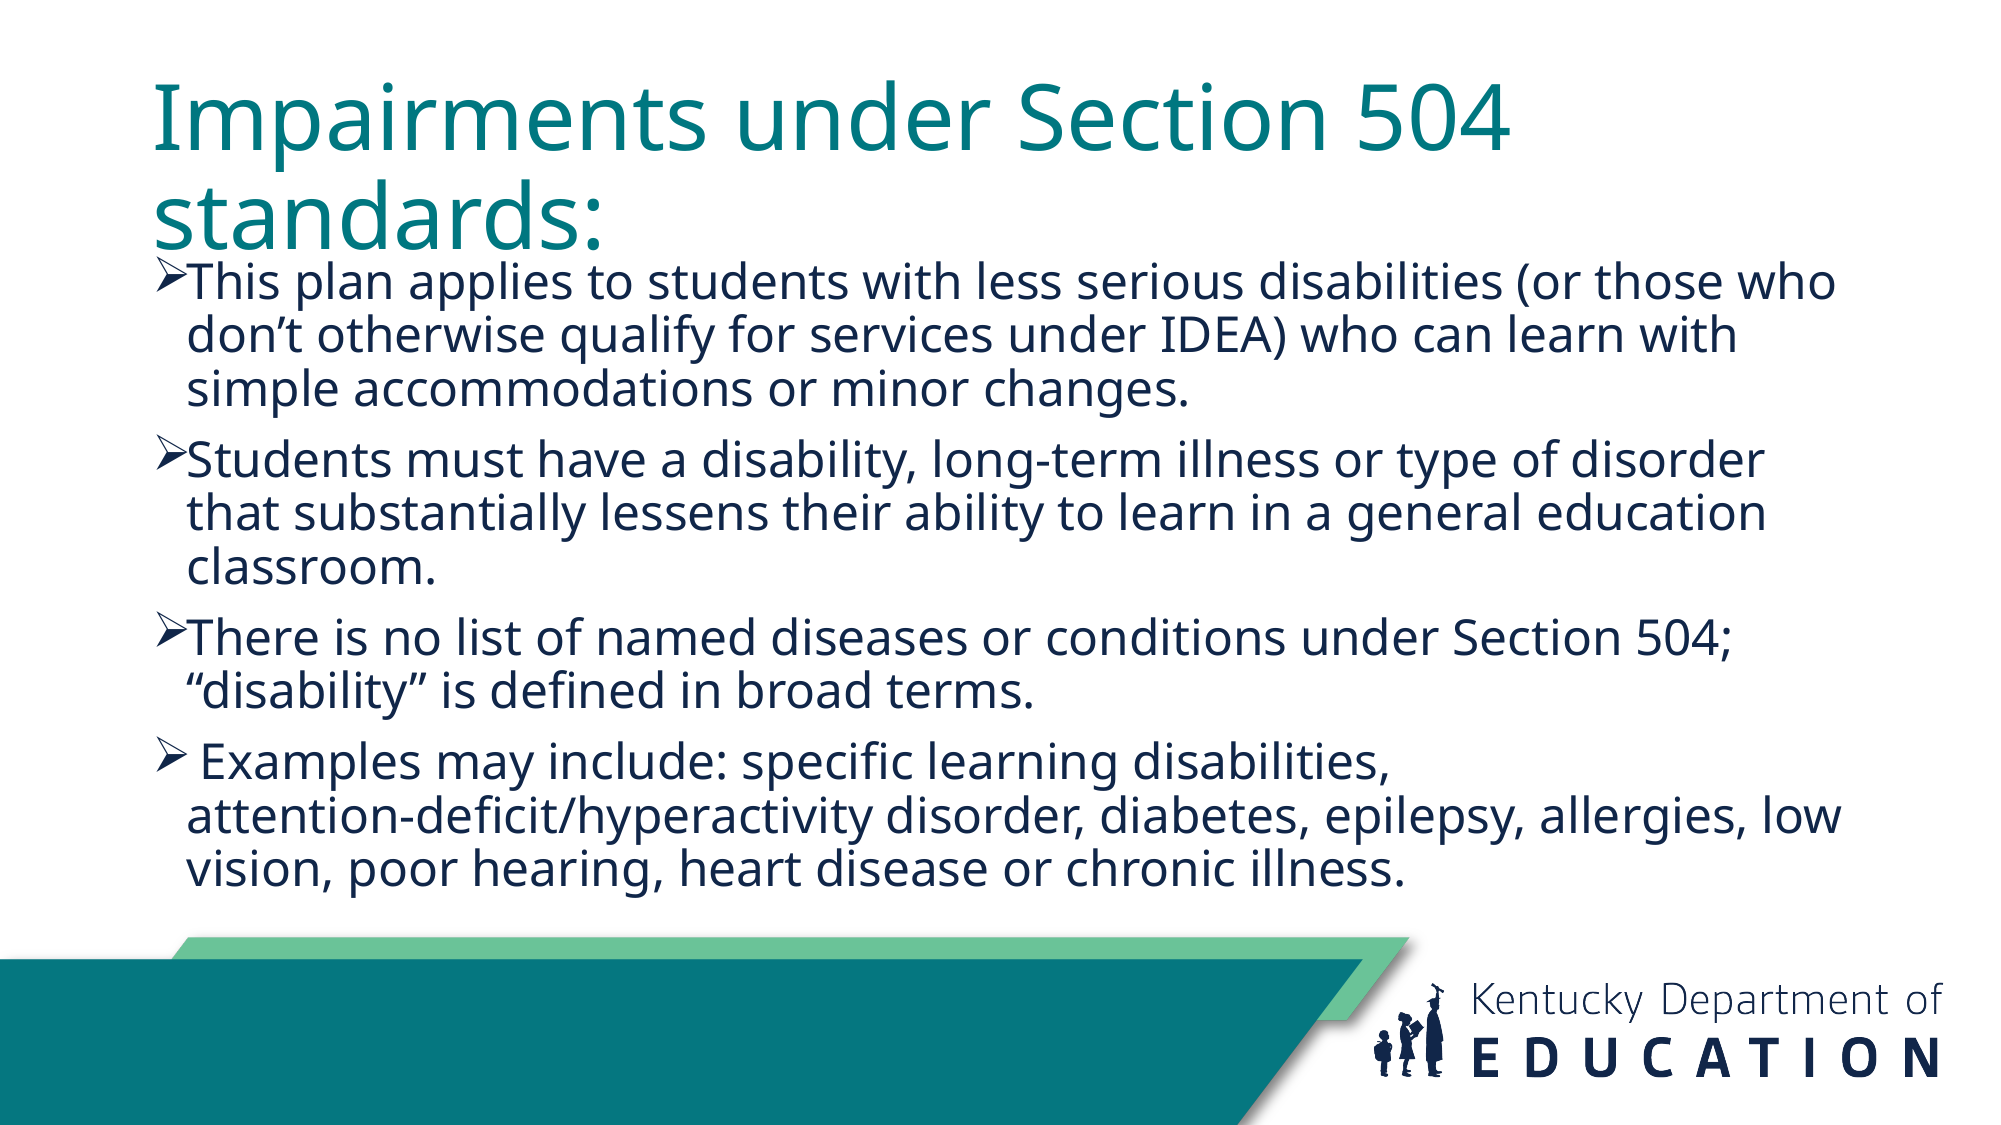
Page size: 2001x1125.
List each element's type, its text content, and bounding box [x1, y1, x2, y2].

title Impairments under Section 504 standards: [137, 59, 1891, 282]
picture [0, 0, 2001, 1125]
list This plan applies to students with less serious disabilities (or those who don’t otherwise qualify for services under IDEA) who can learn with simple accommodations or minor changes. Students must have a disability, long-term illness or type of disorder that substantially lessens their ability to learn in a general education classroom. There is no list of named diseases or conditions under Section 504; “disability” is defined in broad terms. Examples may include: specific learning disabilities, attention-deficit/hyperactivity disorder, diabetes, epilepsy, allergies, low vision, poor hearing, heart disease or chronic illness. [137, 249, 1863, 912]
